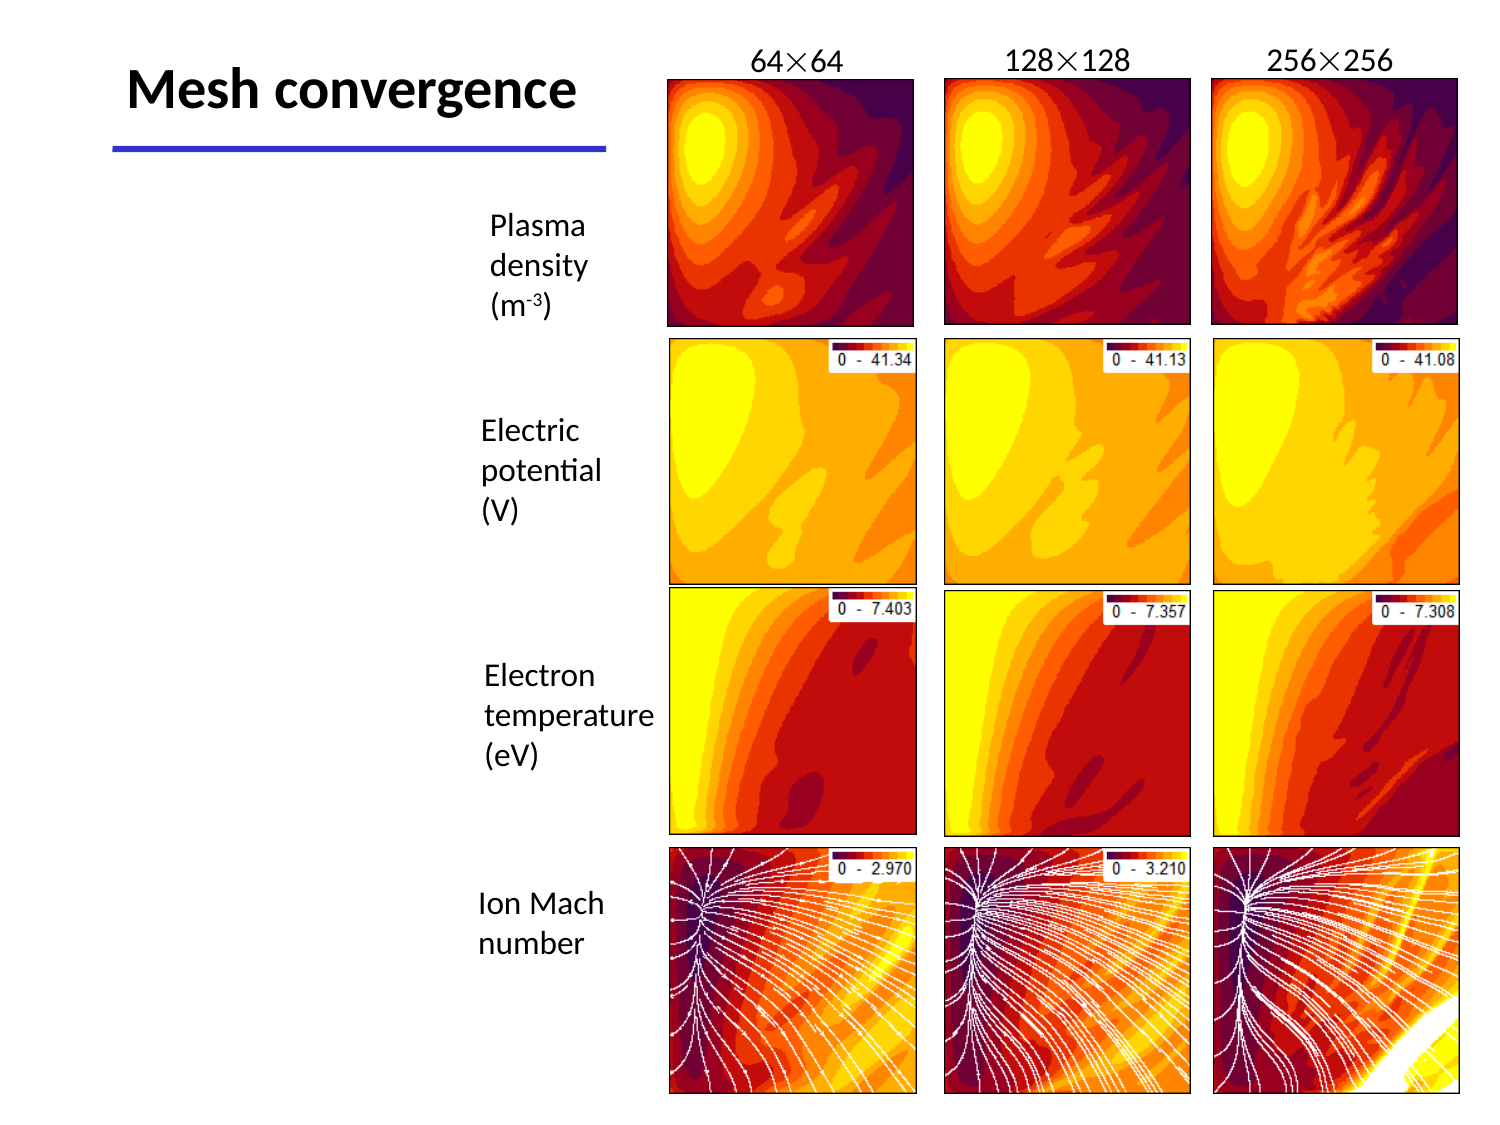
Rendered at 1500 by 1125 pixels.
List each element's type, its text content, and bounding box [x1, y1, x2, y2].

picture [944, 847, 1191, 1095]
picture [666, 79, 914, 327]
text_box Mesh convergence [24, 42, 680, 128]
picture [1210, 77, 1458, 325]
text_box Electric potential (V) [480, 408, 664, 529]
picture [1213, 337, 1460, 585]
text_box Electron temperature (eV) [484, 653, 664, 773]
picture [669, 337, 917, 585]
text_box Plasma density (m-3) [490, 203, 661, 323]
picture [944, 77, 1191, 325]
picture [1213, 847, 1460, 1095]
text_box 6464 [749, 39, 886, 78]
picture [944, 337, 1191, 585]
picture [1213, 590, 1460, 837]
text_box Ion Mach number [478, 881, 664, 962]
text_box 128128 [1003, 37, 1140, 76]
picture [669, 847, 917, 1095]
picture [669, 587, 917, 835]
picture [943, 590, 1191, 837]
text_box 256256 [1266, 37, 1403, 76]
